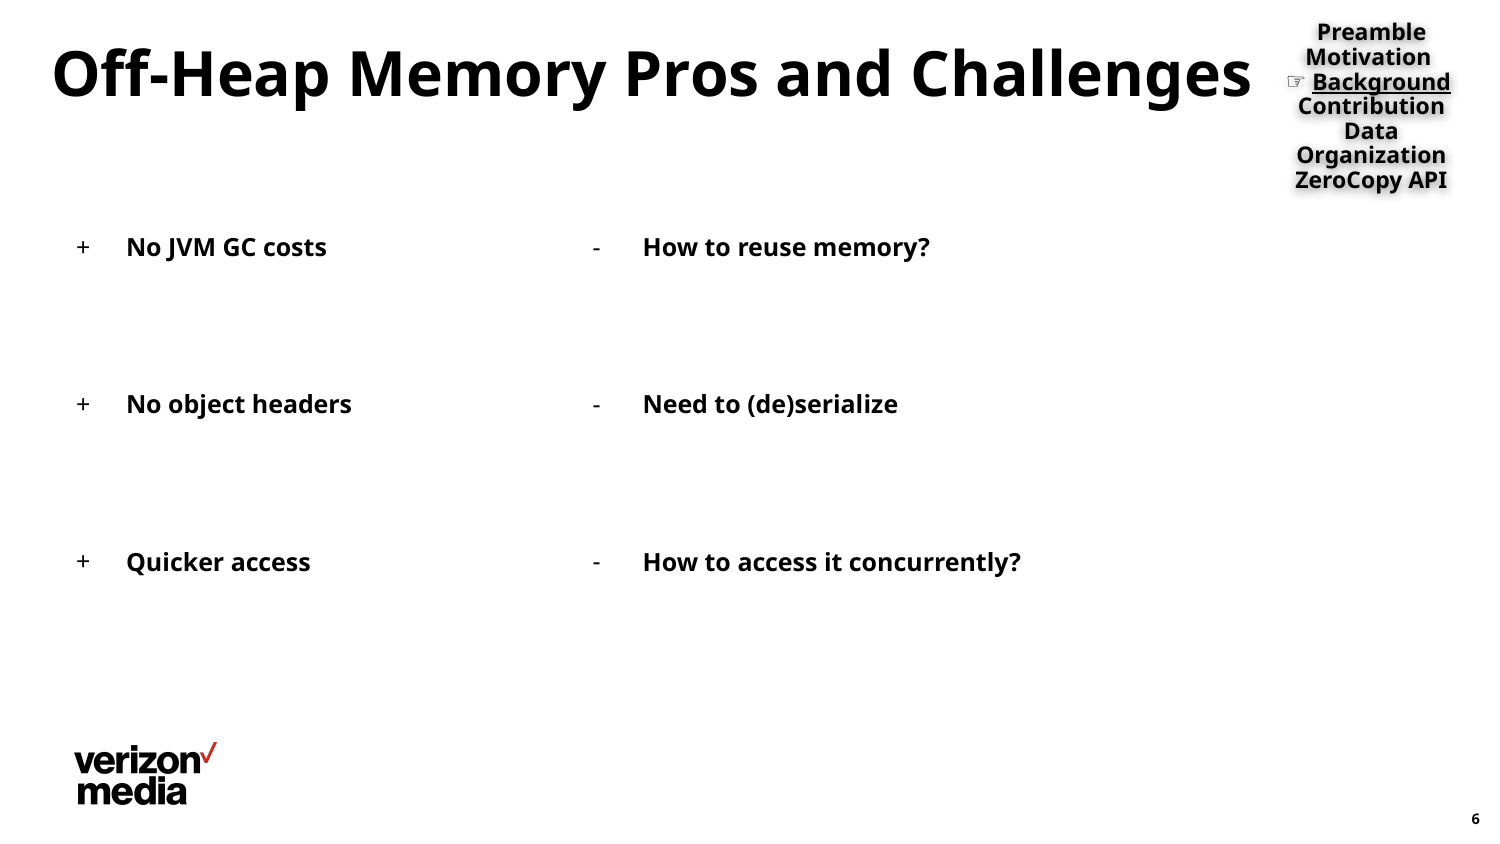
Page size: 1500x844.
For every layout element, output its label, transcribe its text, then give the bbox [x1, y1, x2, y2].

picture [74, 750, 217, 805]
list How to reuse memory? Need to (de)serialize How to access it concurrently? [567, 201, 1224, 750]
slide_number 6 [1389, 764, 1480, 830]
text_box Preamble Motivation ☞ Background Contribution Data Organization ZeroCopy API [1257, 5, 1486, 135]
list No JVM GC costs No object headers Quicker access [51, 201, 567, 750]
title Off-Heap Memory Pros and Challenges [51, 48, 1449, 180]
